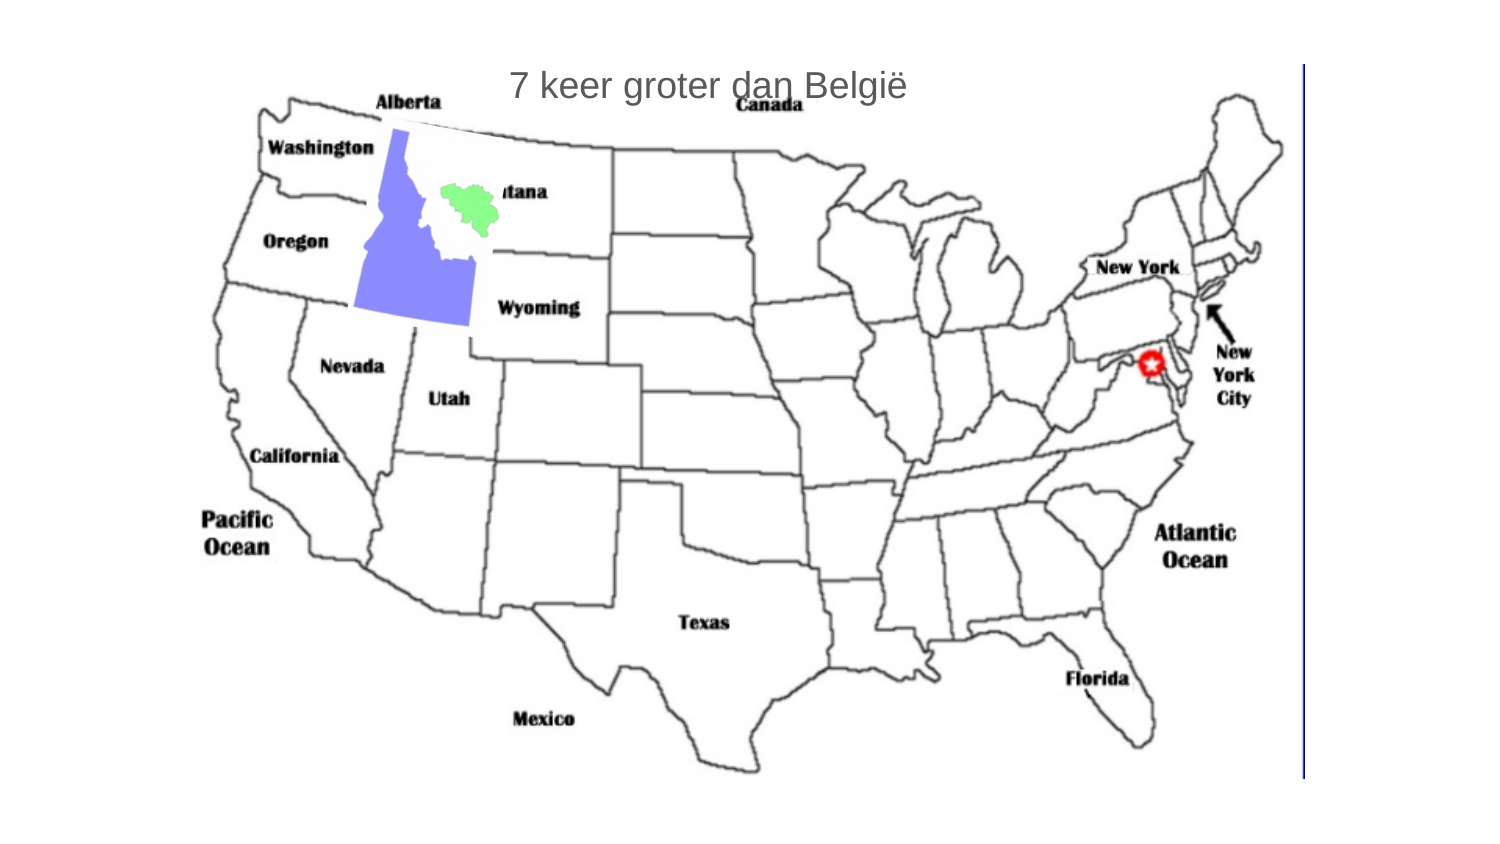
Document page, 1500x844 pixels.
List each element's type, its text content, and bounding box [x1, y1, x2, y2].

text_box 7 keer groter dan België [493, 46, 1500, 122]
picture [195, 64, 1305, 780]
